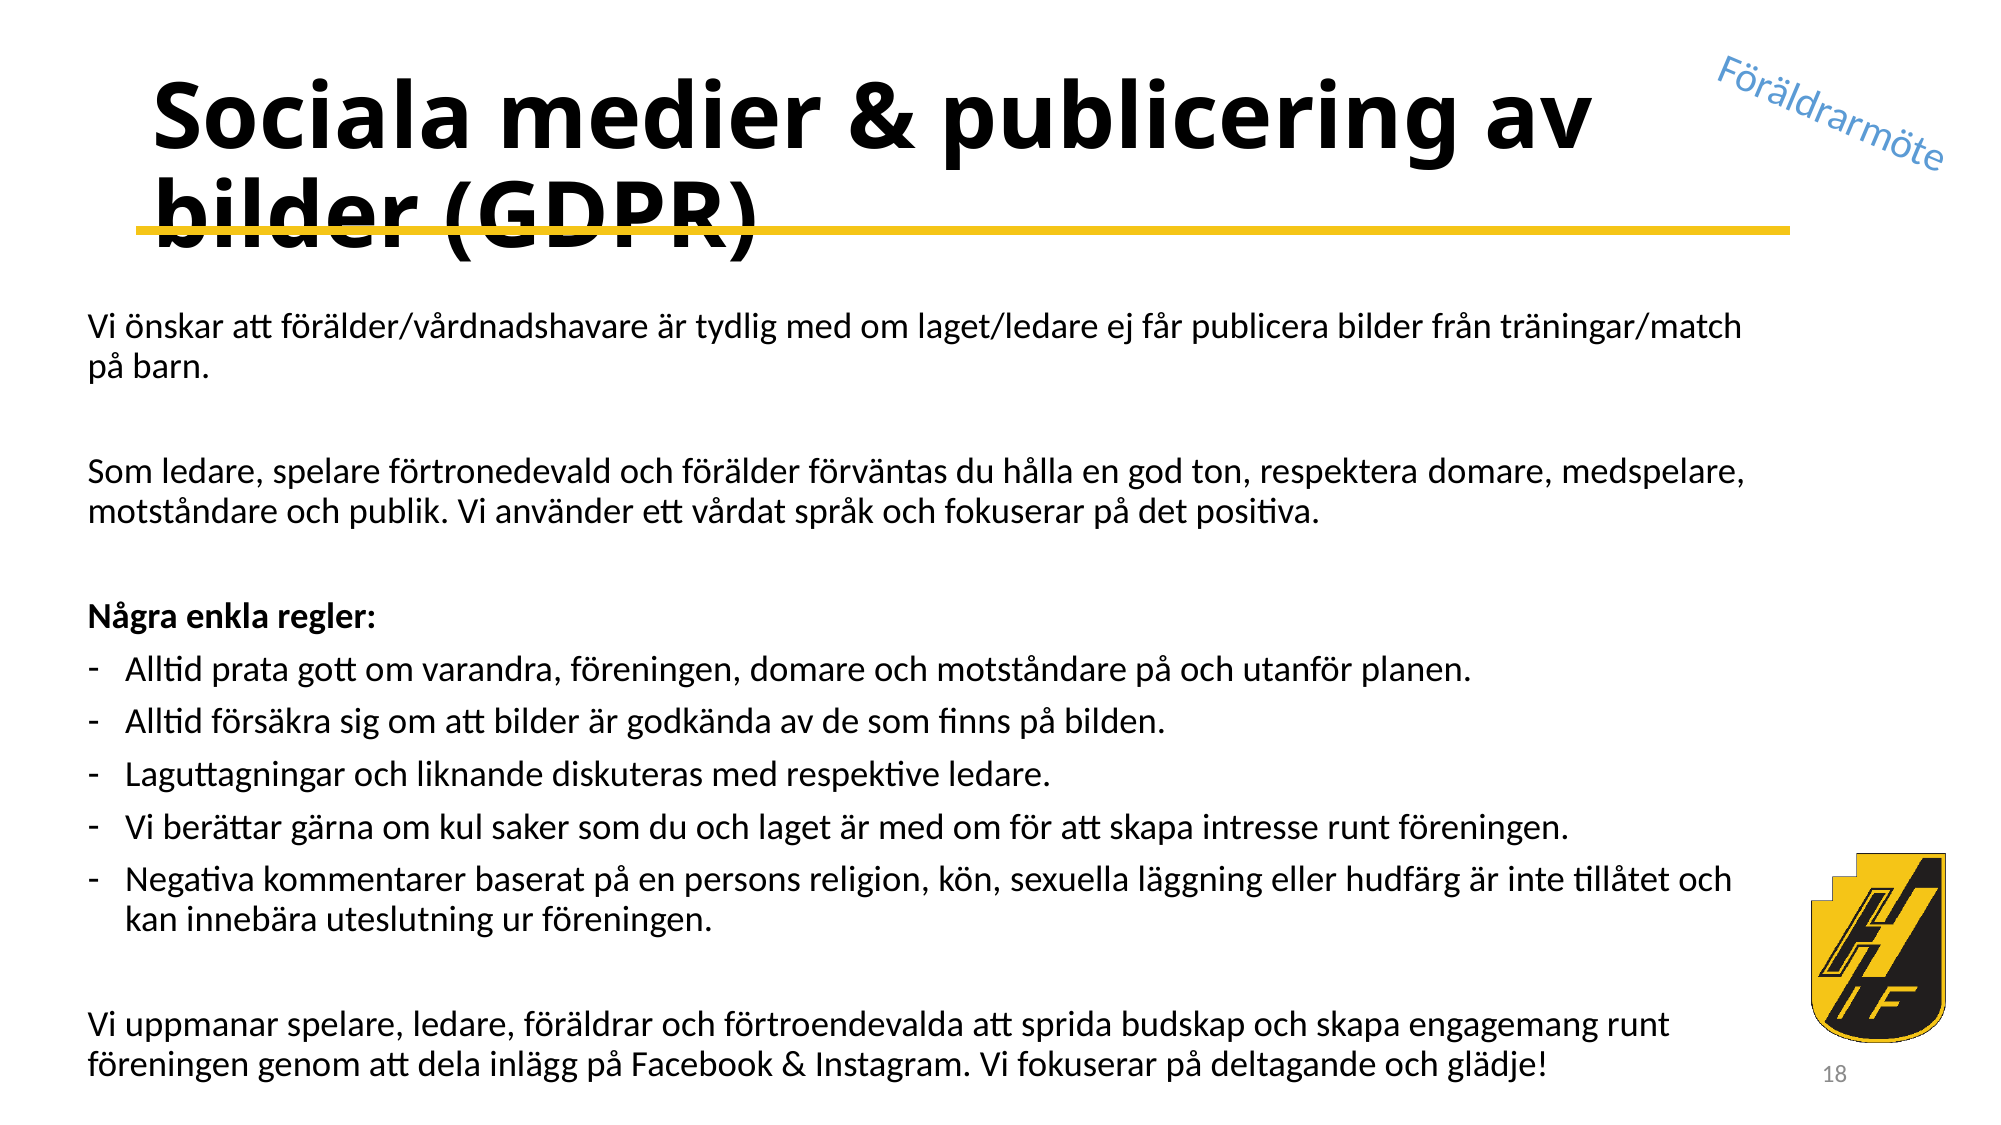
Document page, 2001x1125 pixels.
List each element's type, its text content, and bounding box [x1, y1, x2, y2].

picture [1811, 853, 1946, 1043]
text_box [136, 226, 1790, 235]
title Sociala medier & publicering av bilder (GDPR) [137, 59, 1863, 278]
text_box Föräldrarmöte [1695, 28, 1973, 195]
list Vi önskar att förälder/vårdnadshavare är tydlig med om laget/ledare ej får publicera bilder från träningar/match på barn. Som ledare, spelare förtronedevald och förälder förväntas du hålla en god ton, respektera domare, medspelare, motståndare och publik. Vi använder ett vårdat språk och fokuserar på det positiva. Några enkla regler: Alltid prata gott om varandra, föreningen, domare och motståndare på och utanför planen. Alltid försäkra sig om att bilder är godkända av de som finns på bilden. Laguttagningar och liknande diskuteras med respektive ledare. Vi berättar gärna om kul saker som du och laget är med om för att skapa intresse runt föreningen. Negativa kommentarer baserat på en persons religion, kön, sexuella läggning eller hudfärg är inte tillåtet och kan innebära uteslutning ur föreningen. Vi uppmanar spelare, ledare, föräldrar och förtroendevalda att sprida budskap och skapa engagemang runt föreningen genom att dela inlägg på Facebook & Instagram. Vi fokuserar på deltagande och glädje! [72, 299, 1798, 1098]
slide_number 18 [1412, 1042, 1863, 1103]
